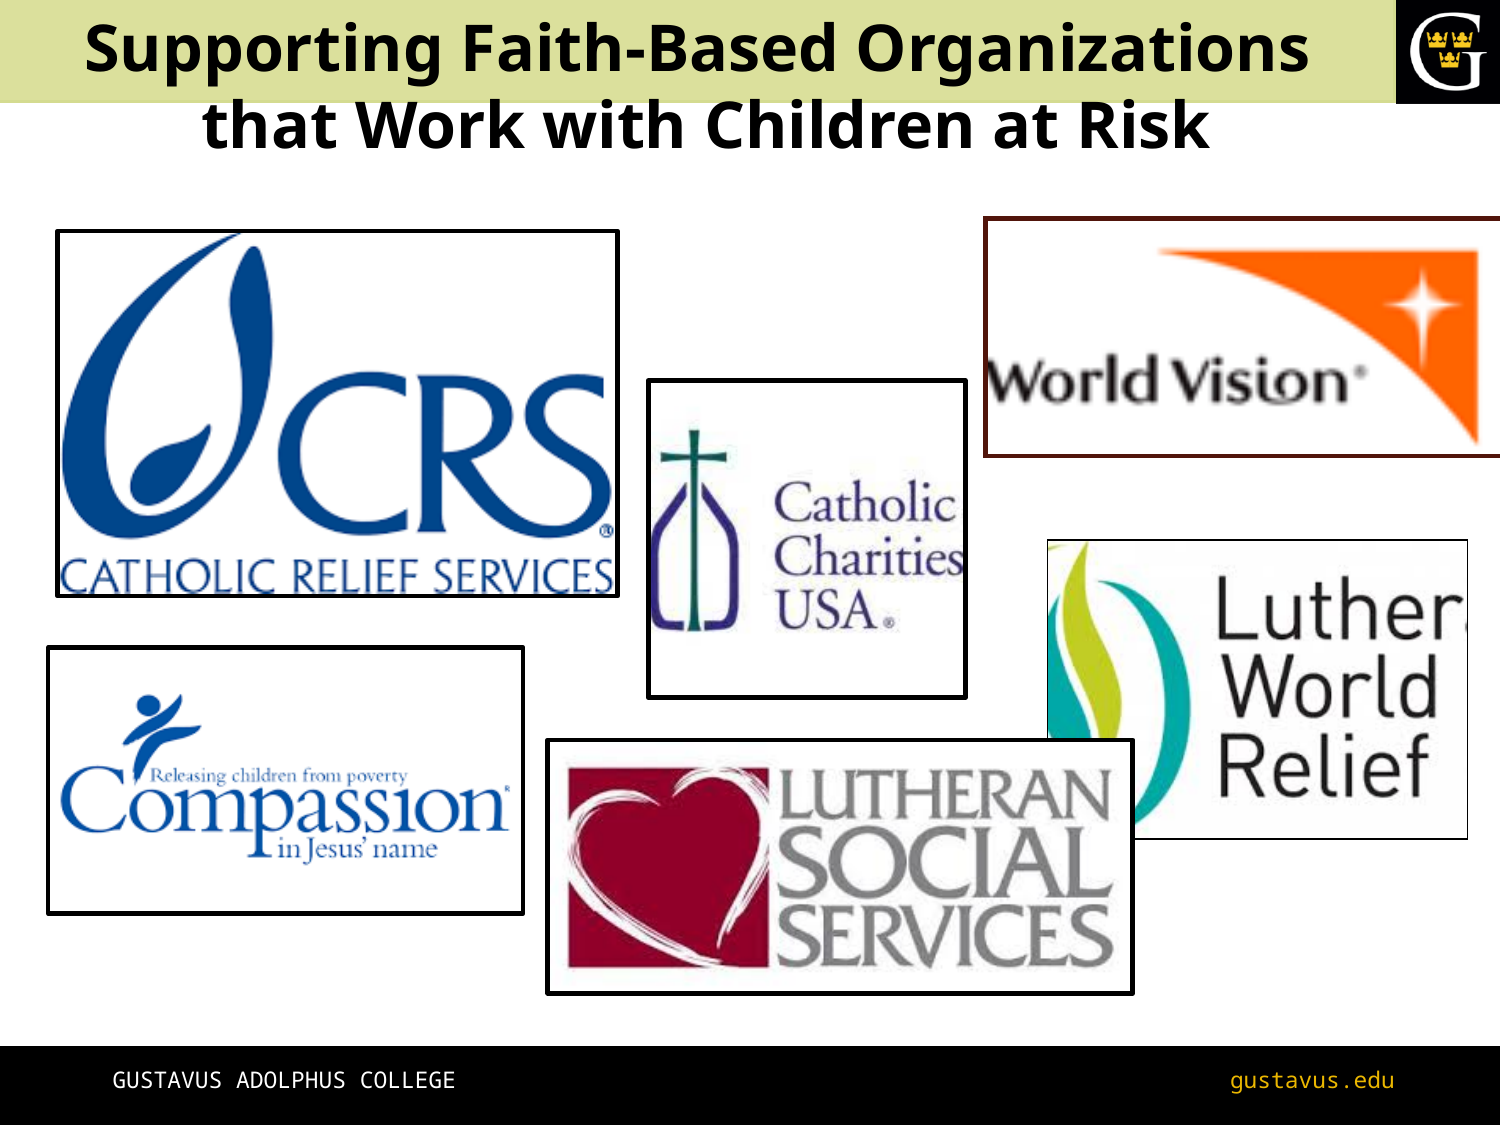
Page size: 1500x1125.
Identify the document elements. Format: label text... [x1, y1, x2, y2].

picture [987, 220, 1500, 454]
picture [50, 649, 521, 912]
picture [549, 540, 1468, 992]
picture [1438, 0, 1500, 104]
title Supporting Faith-Based Organizations that Work with Children at Risk [0, 0, 1438, 169]
picture [59, 233, 616, 594]
picture [650, 382, 964, 696]
